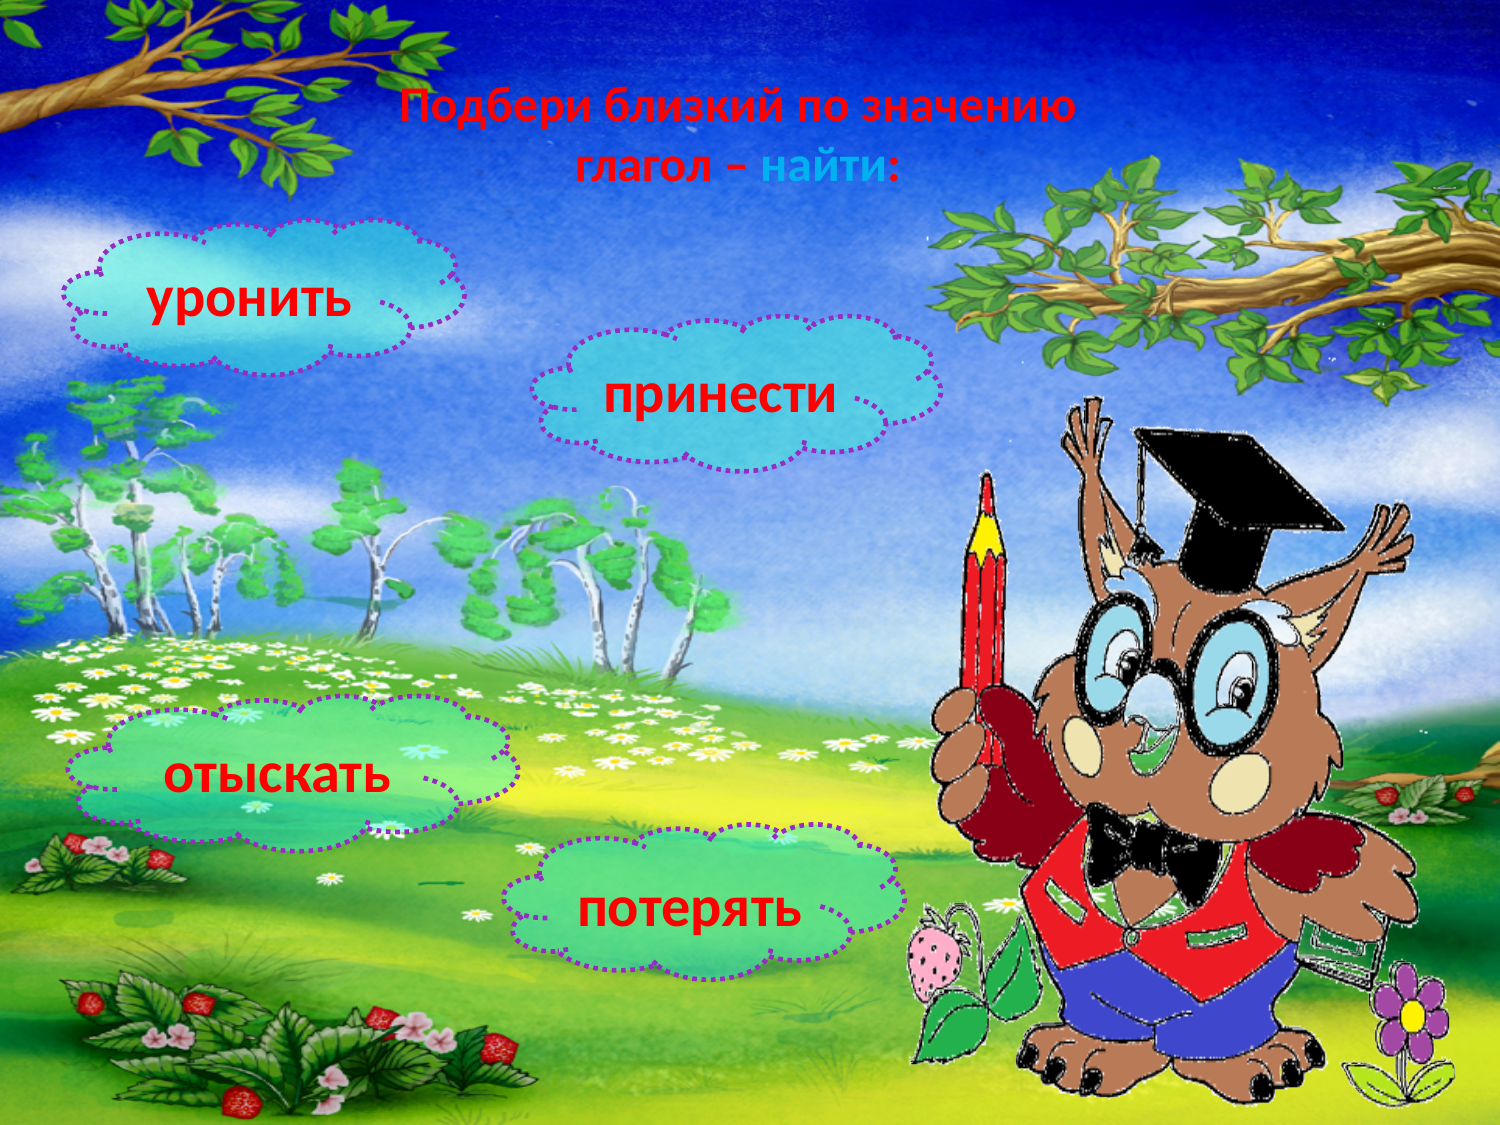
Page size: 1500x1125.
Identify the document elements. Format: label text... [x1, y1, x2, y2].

text_box принести [530, 315, 868, 473]
text_box уронить [62, 218, 466, 377]
picture [0, 0, 1500, 1125]
text_box отыскать [66, 694, 520, 853]
text_box потерять [502, 823, 868, 981]
